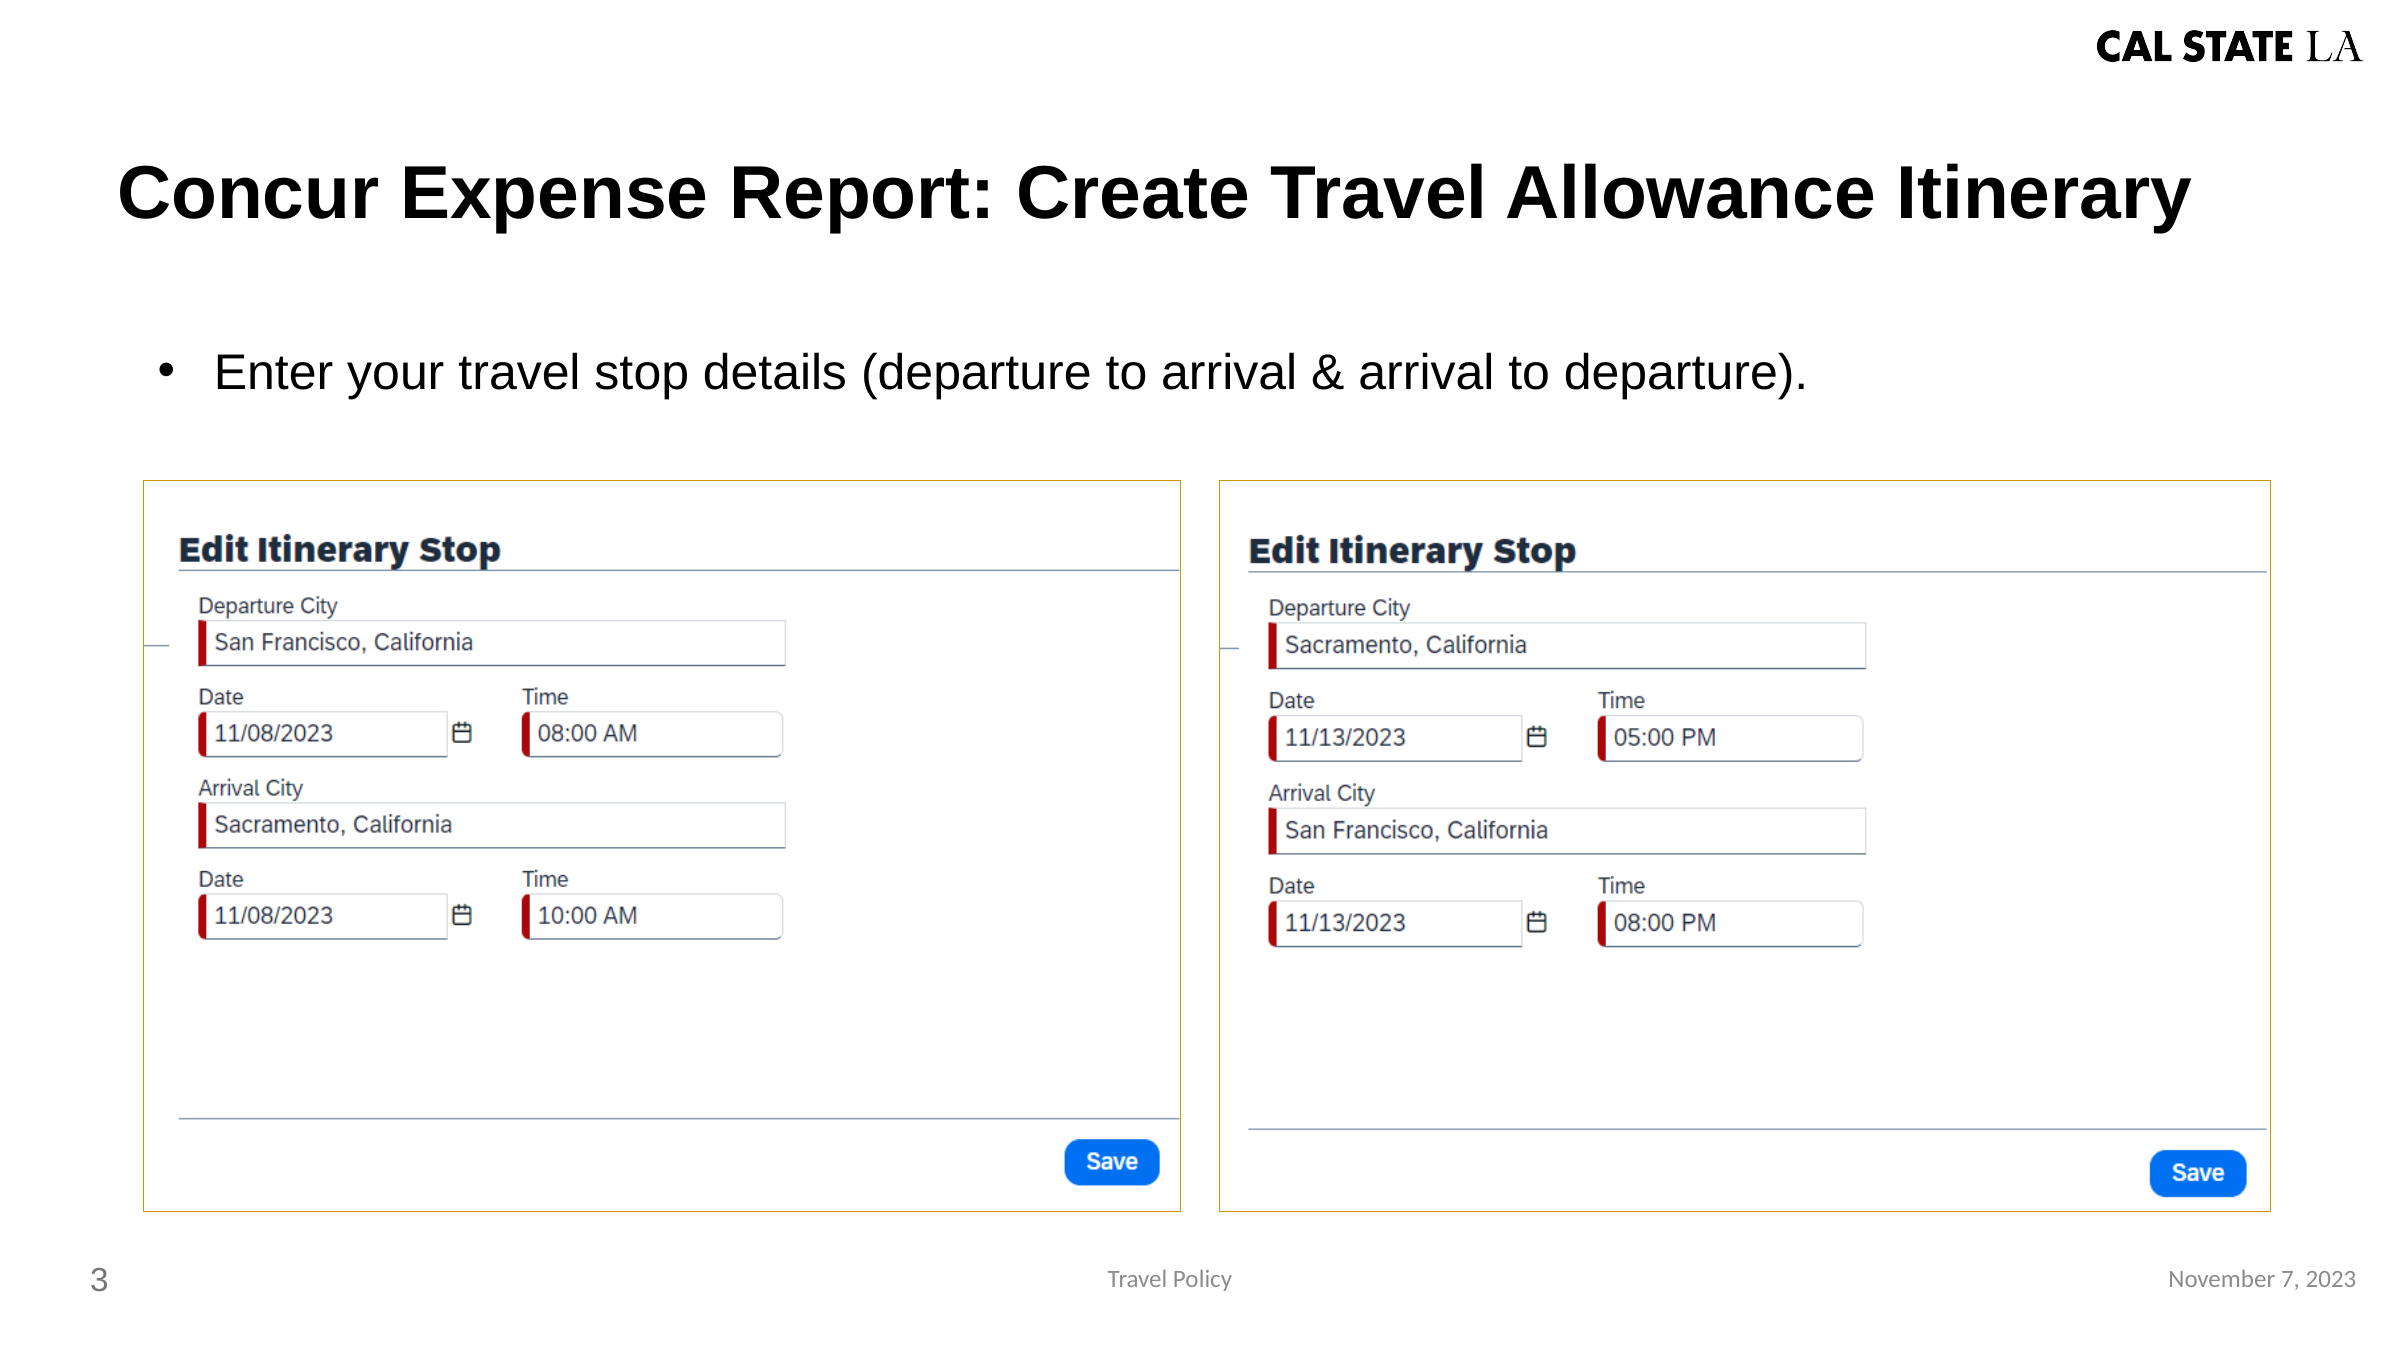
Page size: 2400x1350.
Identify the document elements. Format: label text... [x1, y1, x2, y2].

slide_number 3 [75, 1241, 316, 1314]
picture [1219, 480, 2271, 1212]
picture [2086, 19, 2373, 73]
list Concur Expense Report: Create Travel Allowance Itinerary [117, 128, 2271, 235]
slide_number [1832, 1241, 2373, 1314]
picture [142, 480, 1181, 1212]
footer Travel Policy [765, 1241, 1575, 1314]
text_box Enter your travel stop details (departure to arrival & arrival to departure). [142, 331, 1997, 407]
